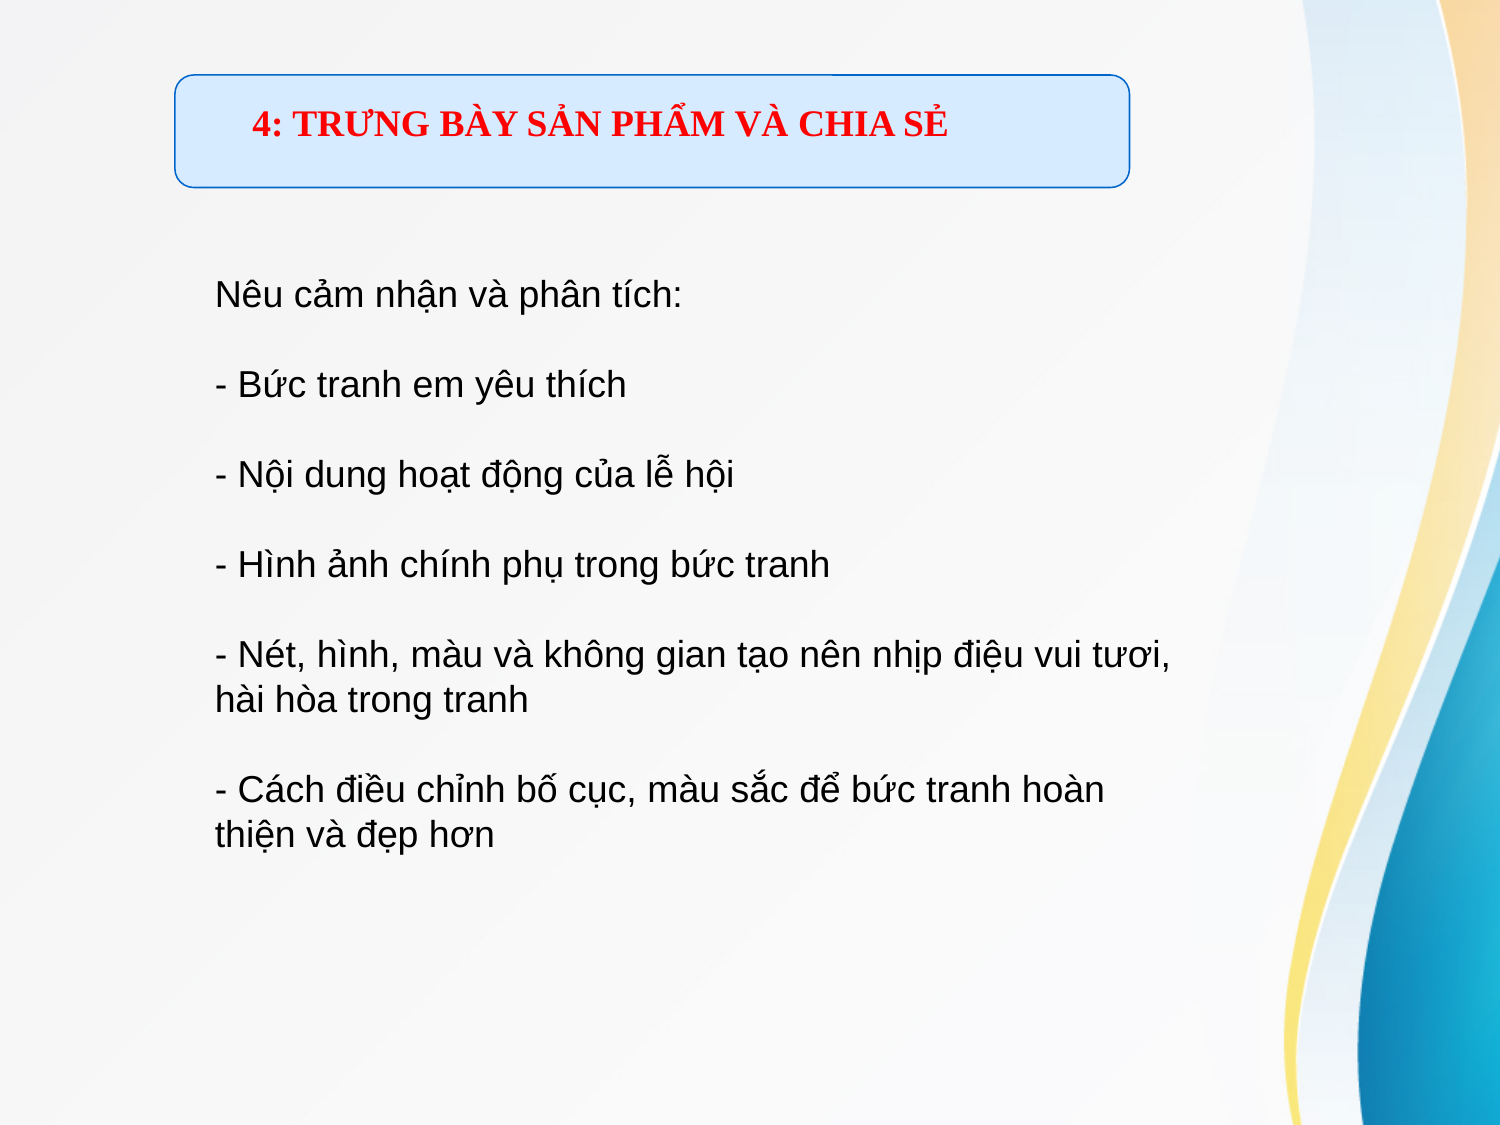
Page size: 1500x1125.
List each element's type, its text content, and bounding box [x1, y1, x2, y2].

text_box [177, 178, 237, 188]
text_box [1009, 74, 1130, 188]
text_box 4: TRƯNG BÀY SẢN PHẨM VÀ CHIA SẺ [237, 87, 1101, 202]
text_box Nêu cảm nhận và phân tích: - Bức tranh em yêu thích - Nội dung hoạt động của lễ hội - Hình ảnh chính phụ trong bức tranh - Nét, hình, màu và không gian tạo nên nhịp điệu vui tươi, hài hòa trong tranh - Cách điều chỉnh bố cục, màu sắc để bức tranh hoàn thiện và đẹp hơn [199, 262, 1192, 863]
text_box [162, 62, 1009, 178]
picture [0, 0, 1500, 1125]
